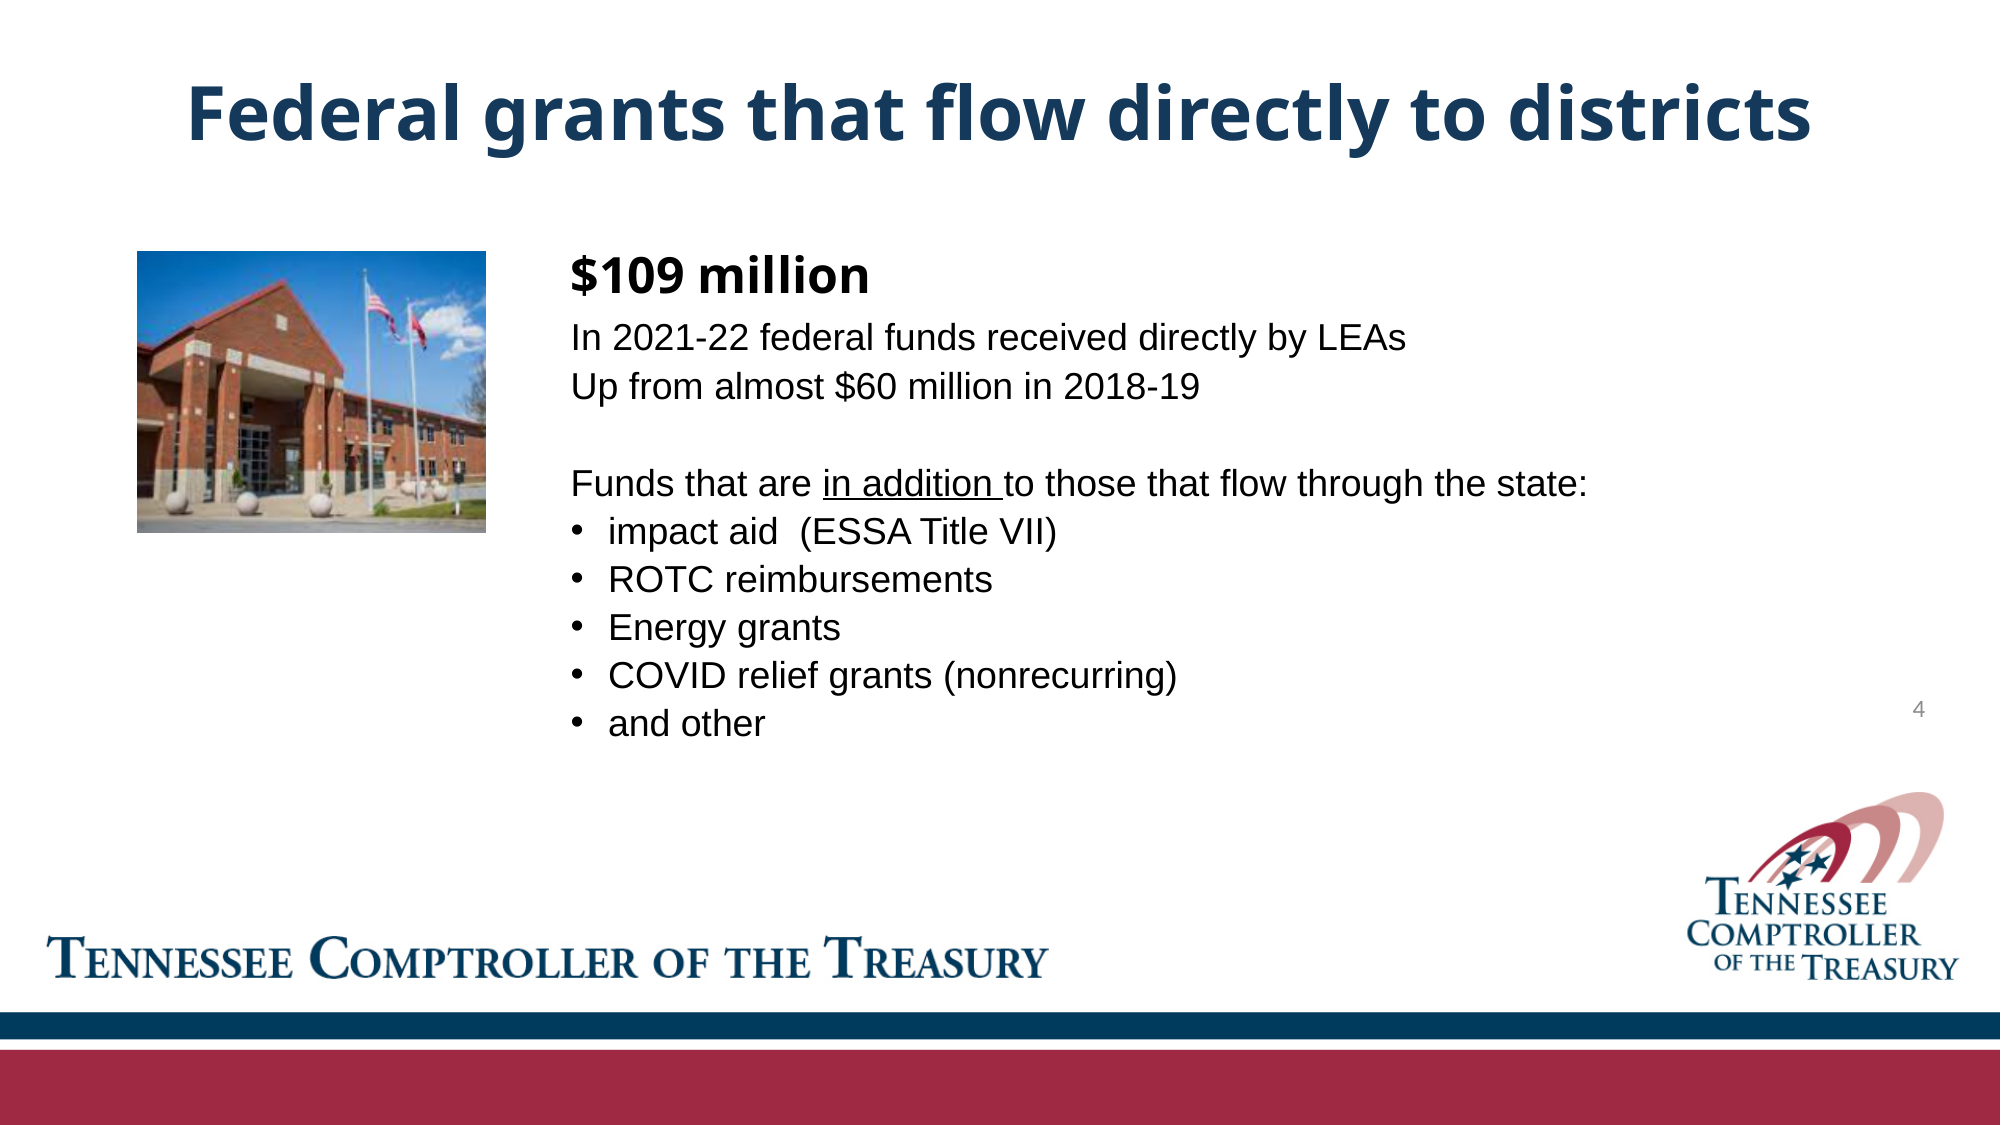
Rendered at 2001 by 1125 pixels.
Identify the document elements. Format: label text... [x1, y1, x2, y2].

text_box $109 million In 2021-22 federal funds received directly by LEAs Up from almost $60 million in 2018-19 Funds that are in addition to those that flow through the state: impact aid (ESSA Title VII) ROTC reimbursements Energy grants COVID relief grants (nonrecurring) and other [105, 223, 1831, 938]
title Federal grants that flow directly to districts [137, 59, 1863, 172]
slide_number 4 [1490, 677, 1941, 738]
picture [0, 0, 2000, 1125]
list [137, 251, 486, 533]
